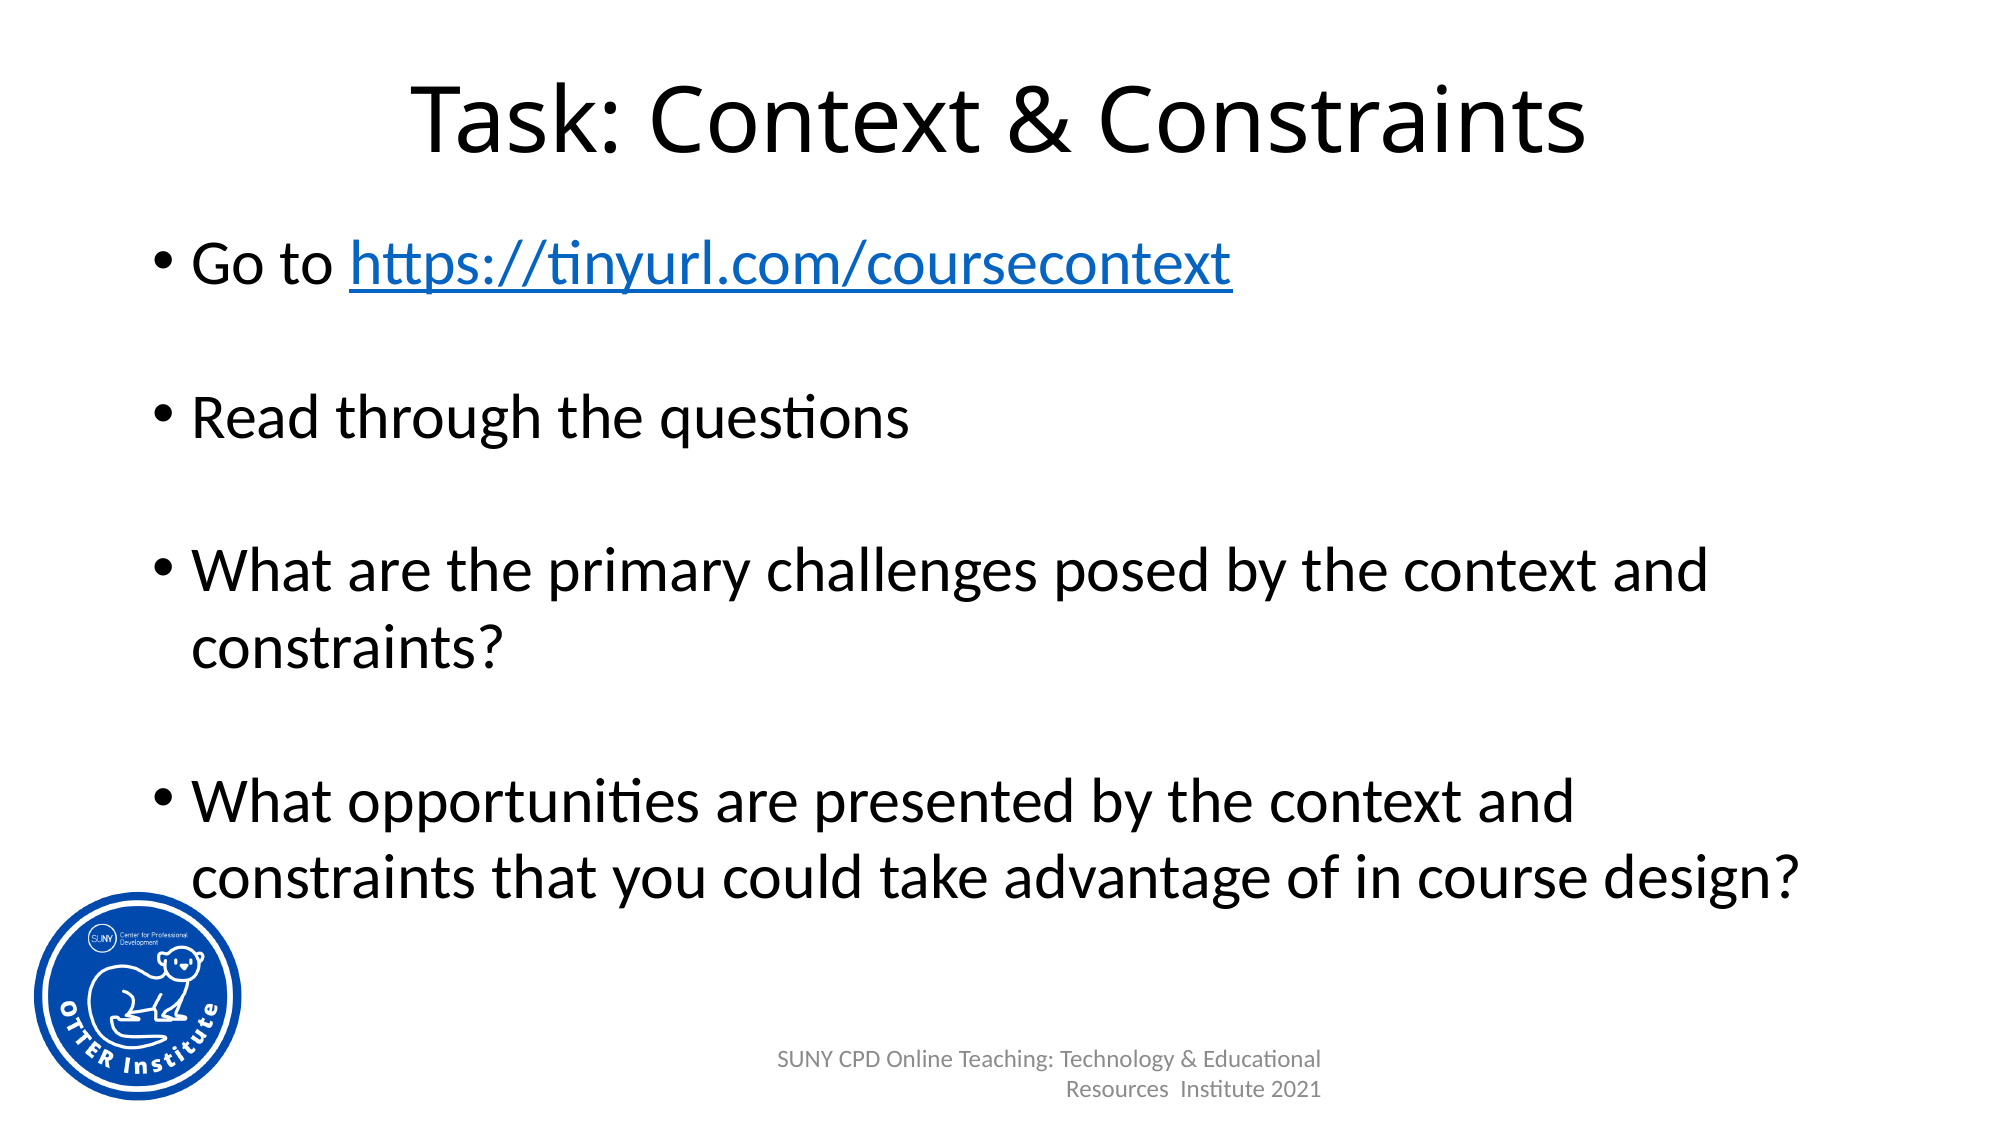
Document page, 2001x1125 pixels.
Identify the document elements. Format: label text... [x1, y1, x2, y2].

picture [31, 889, 244, 1103]
title Task: Context & Constraints [137, 14, 1863, 213]
footer SUNY CPD Online Teaching: Technology & Educational Resources Institute 2021 [662, 1042, 1338, 1103]
list Go to https://tinyurl.com/coursecontext Read through the questions What are the primary challenges posed by the context and constraints? What opportunities are presented by the context and constraints that you could take advantage of in course design? [137, 213, 1863, 927]
